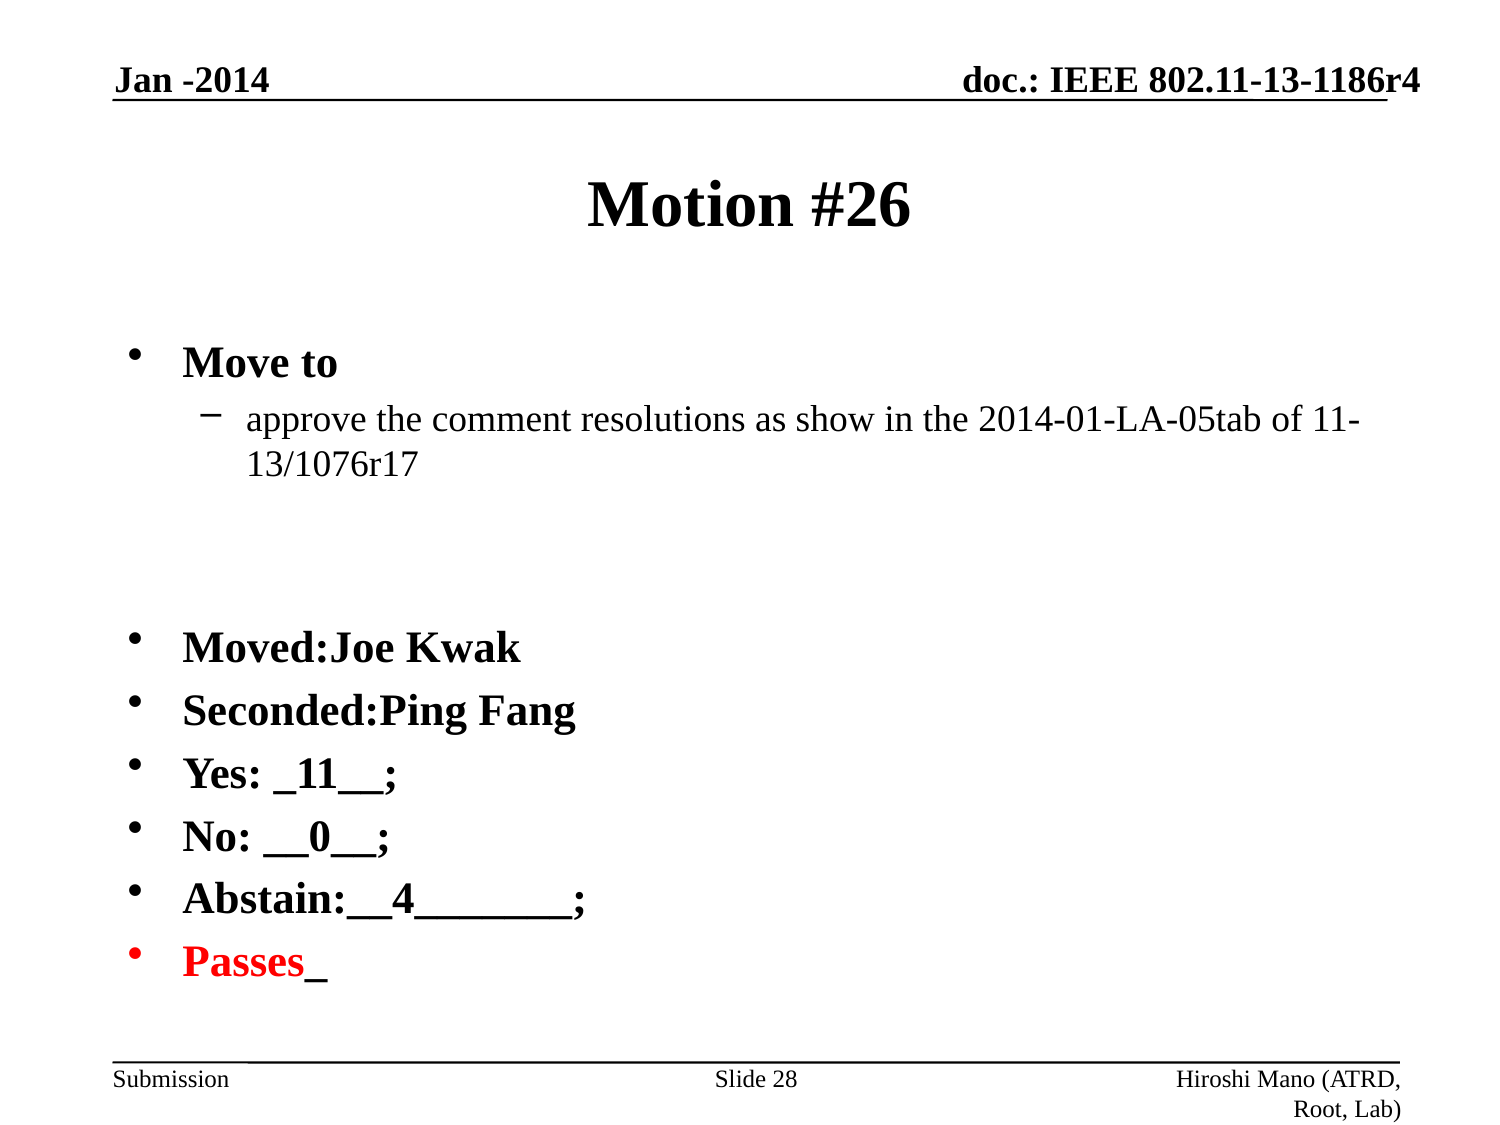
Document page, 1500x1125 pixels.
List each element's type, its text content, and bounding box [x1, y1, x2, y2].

slide_number Slide 28 [712, 1061, 800, 1093]
list Move to approve the comment resolutions as show in the 2014-01-LA-05tab of 11-13/1076r17 Moved:Joe Kwak Seconded:Ping Fang Yes: _11__; No: __0__; Abstain:__4_______; Passes_ [112, 324, 1388, 1001]
footer Hiroshi Mano (ATRD, Root, Lab) [1171, 1061, 1402, 1093]
slide_number Jan -2014 [114, 54, 274, 101]
title Motion #26 [112, 112, 1388, 288]
